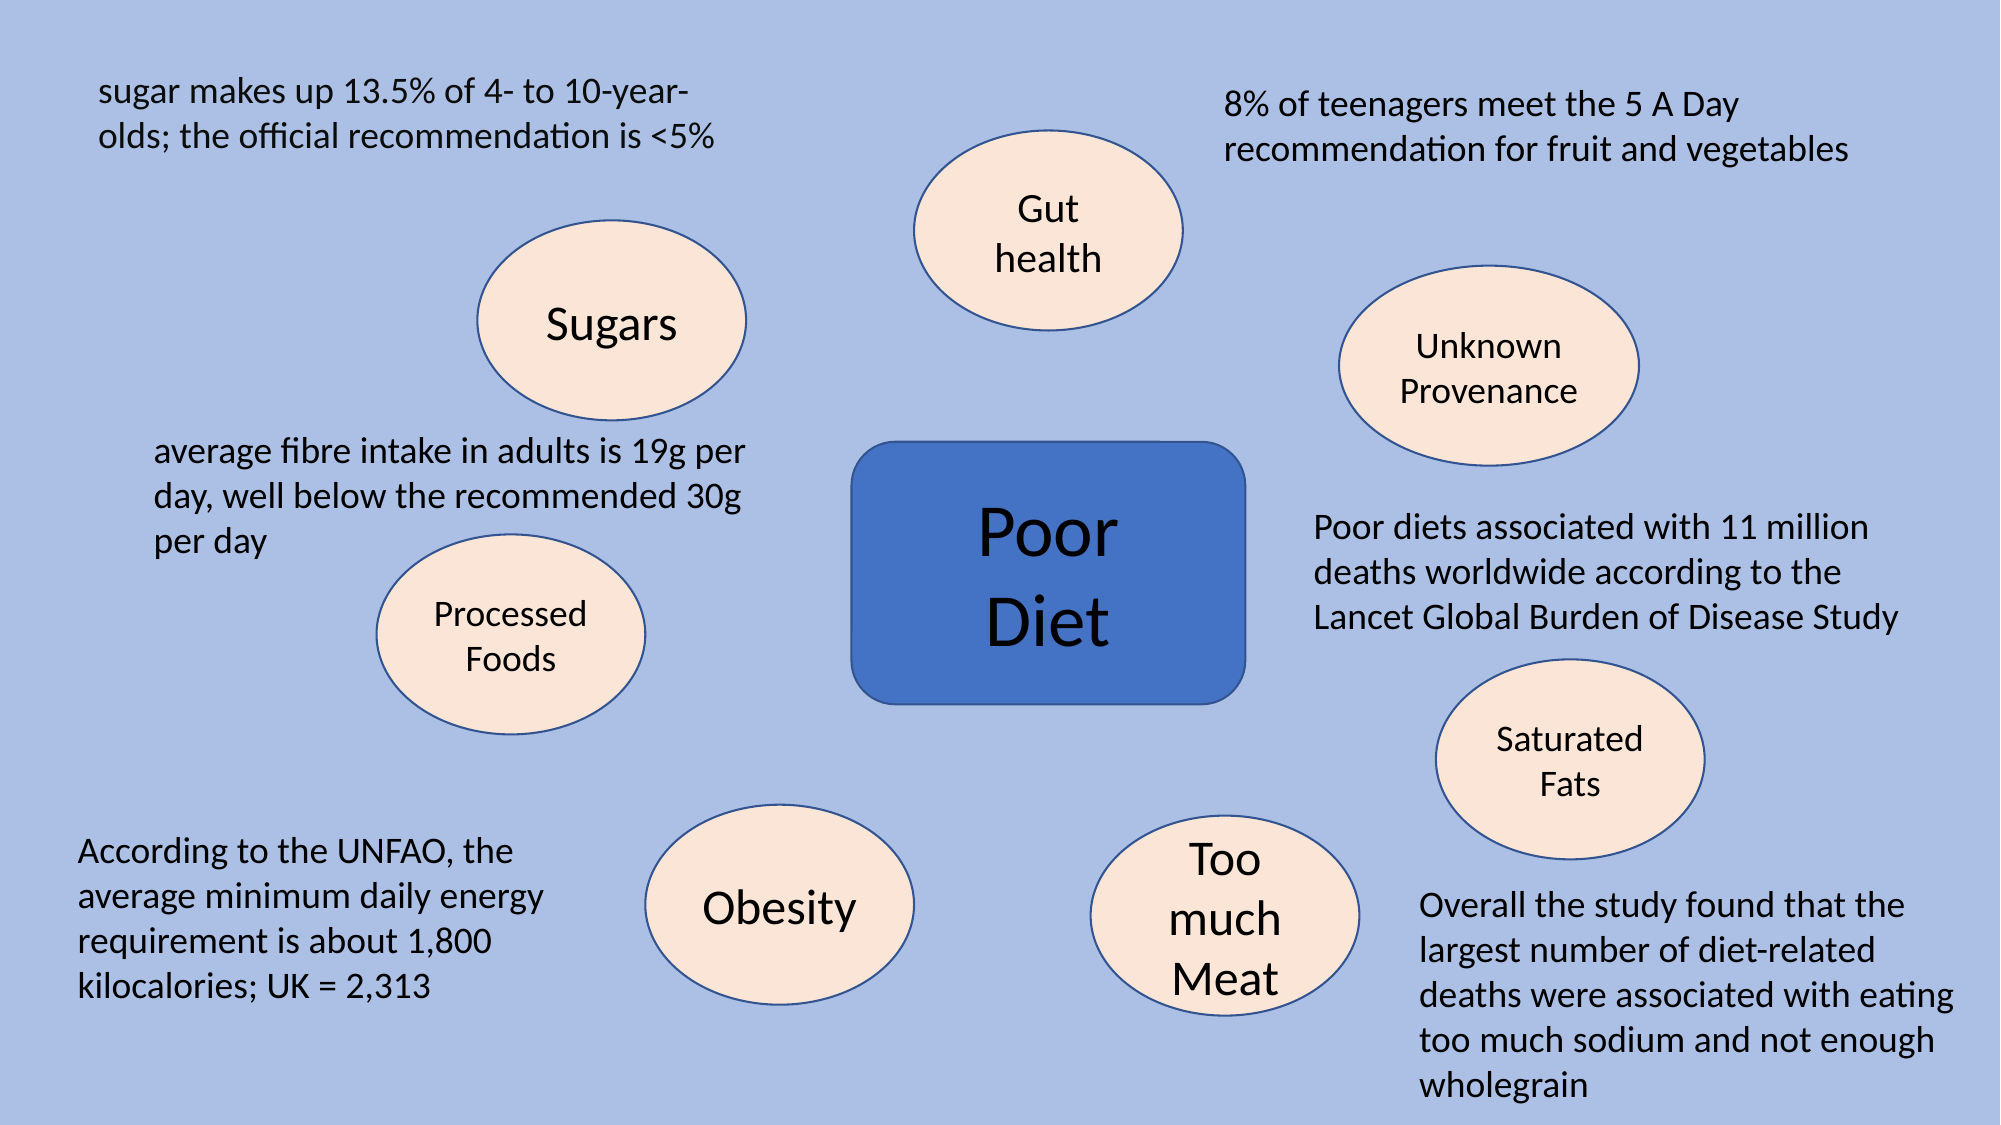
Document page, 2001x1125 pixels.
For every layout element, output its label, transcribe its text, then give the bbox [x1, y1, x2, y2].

text_box [850, 440, 1247, 706]
text_box Poor diets associated with 11 million deaths worldwide according to the Lancet Global Burden of Disease Study [1298, 494, 1923, 645]
text_box Poor Diet [939, 474, 1157, 670]
text_box 8% of teenagers meet the 5 A Day recommendation for fruit and vegetables [1209, 71, 1890, 176]
text_box Sugars [476, 219, 748, 418]
text_box Unknown Provenance [1337, 264, 1641, 467]
text_box Overall the study found that the largest number of diet-related deaths were associated with eating too much sodium and not enough wholegrain [1404, 872, 1981, 1113]
text_box Processed Foods [375, 569, 647, 736]
text_box Too much Meat [1089, 814, 1361, 1017]
text_box Obesity [644, 803, 916, 1006]
text_box average fibre intake in adults is 19g per day, well below the recommended 30g per day [138, 418, 780, 569]
text_box Saturated Fats [1434, 658, 1706, 861]
text_box According to the UNFAO, the average minimum daily energy requirement is about 1,800 kilocalories; UK = 2,313 [63, 818, 623, 1014]
text_box sugar makes up 13.5% of 4- to 10-year-olds; the official recommendation is <5% [83, 58, 746, 164]
text_box Gut health [913, 129, 1184, 332]
